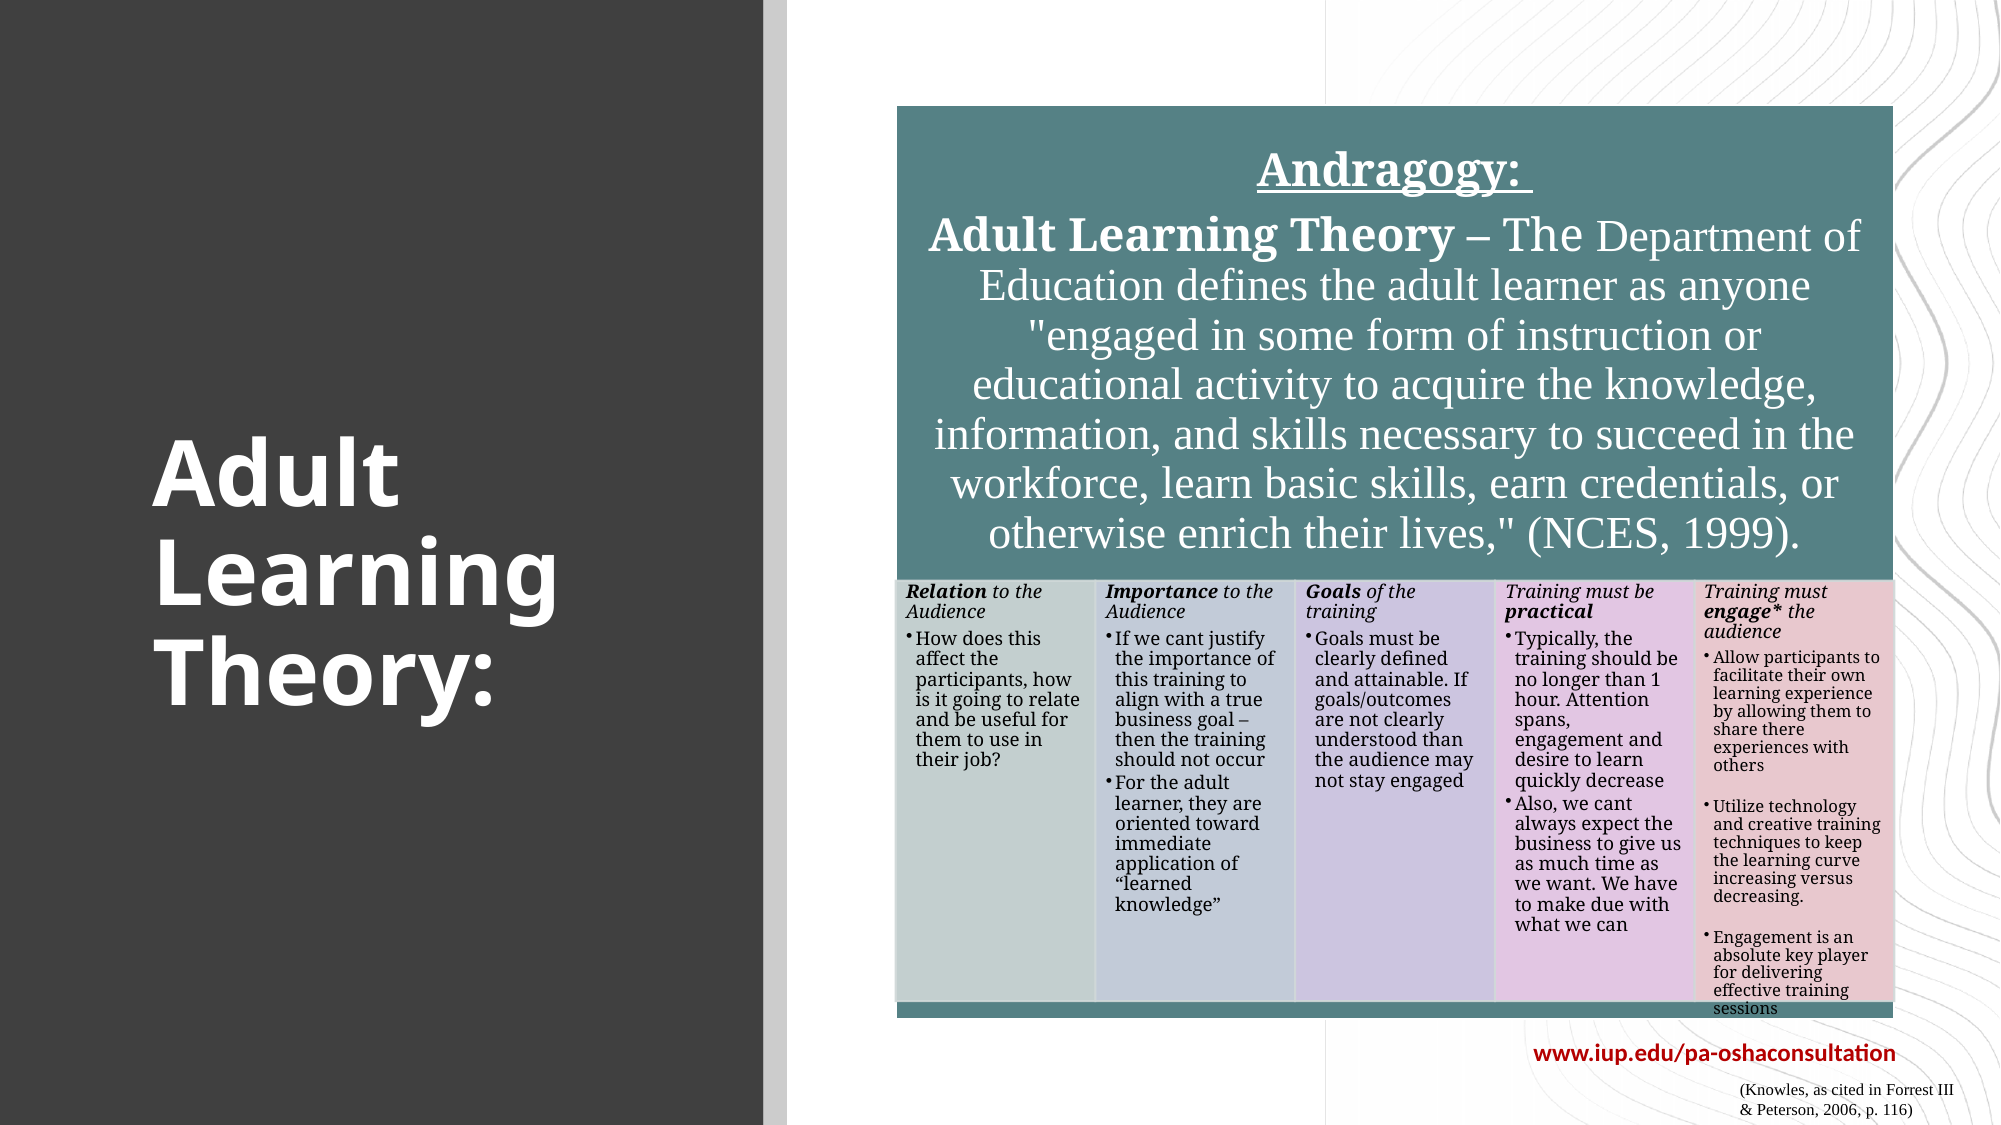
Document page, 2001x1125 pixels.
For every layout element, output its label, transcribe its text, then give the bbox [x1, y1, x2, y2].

picture [1299, 0, 2000, 1125]
title Adult Learning Theory: [137, 133, 685, 1020]
text_box (Knowles, as cited in Forrest III & Peterson, 2006, p. 116) [1725, 1071, 1986, 1125]
text_box [0, 0, 762, 1125]
text_box [762, 0, 788, 1125]
text_box www.iup.edu/pa-oshaconsultation [1518, 1028, 1944, 1074]
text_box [895, 105, 1895, 1020]
